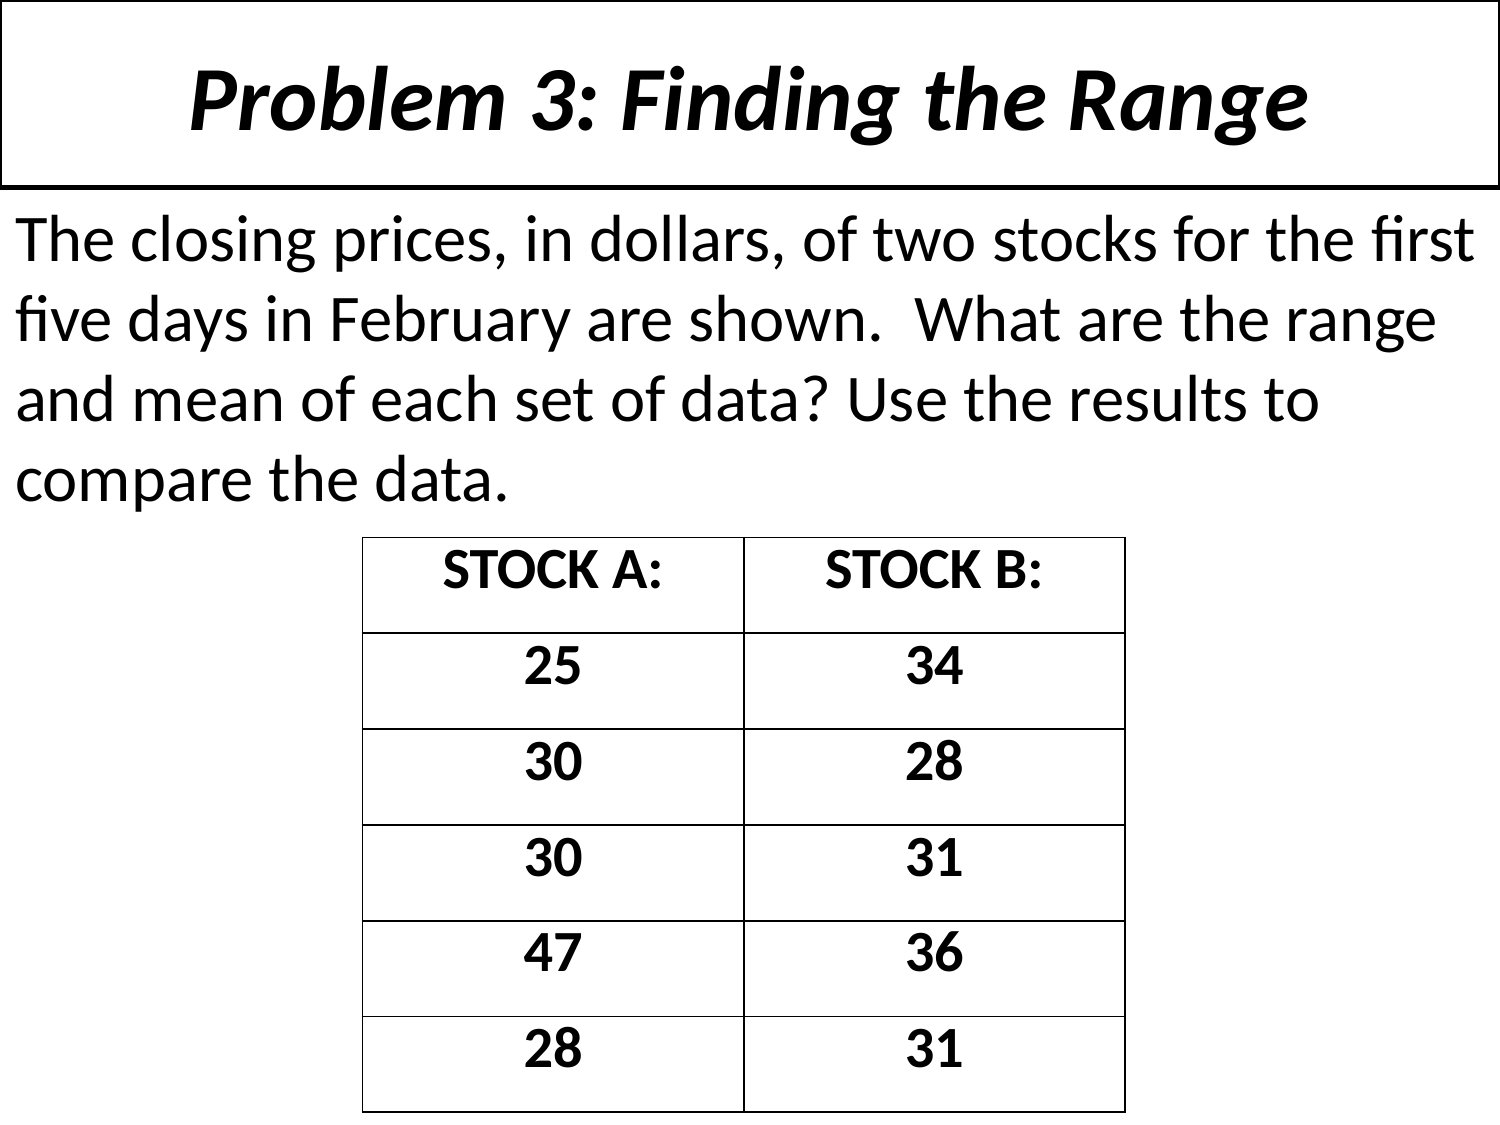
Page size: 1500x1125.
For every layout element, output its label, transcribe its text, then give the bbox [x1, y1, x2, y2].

table_header STOCK A: [363, 538, 743, 632]
table_cell 34 [745, 634, 1124, 728]
table_cell 36 [745, 922, 1124, 1016]
table_cell 28 [745, 730, 1124, 824]
table_cell 30 [363, 730, 743, 824]
table_cell 30 [363, 826, 743, 920]
table_cell 31 [745, 1017, 1124, 1111]
table_cell 47 [363, 922, 743, 1016]
table_cell 28 [363, 1017, 743, 1111]
list The closing prices, in dollars, of two stocks for the first five days in February are shown. What are the range and mean of each set of data? Use the results to compare the data. [0, 187, 1500, 1005]
table_cell 31 [745, 826, 1124, 920]
table_header STOCK B: [745, 538, 1124, 632]
title Problem 3: Finding the Range [0, 0, 1500, 187]
table_cell 25 [363, 634, 743, 728]
